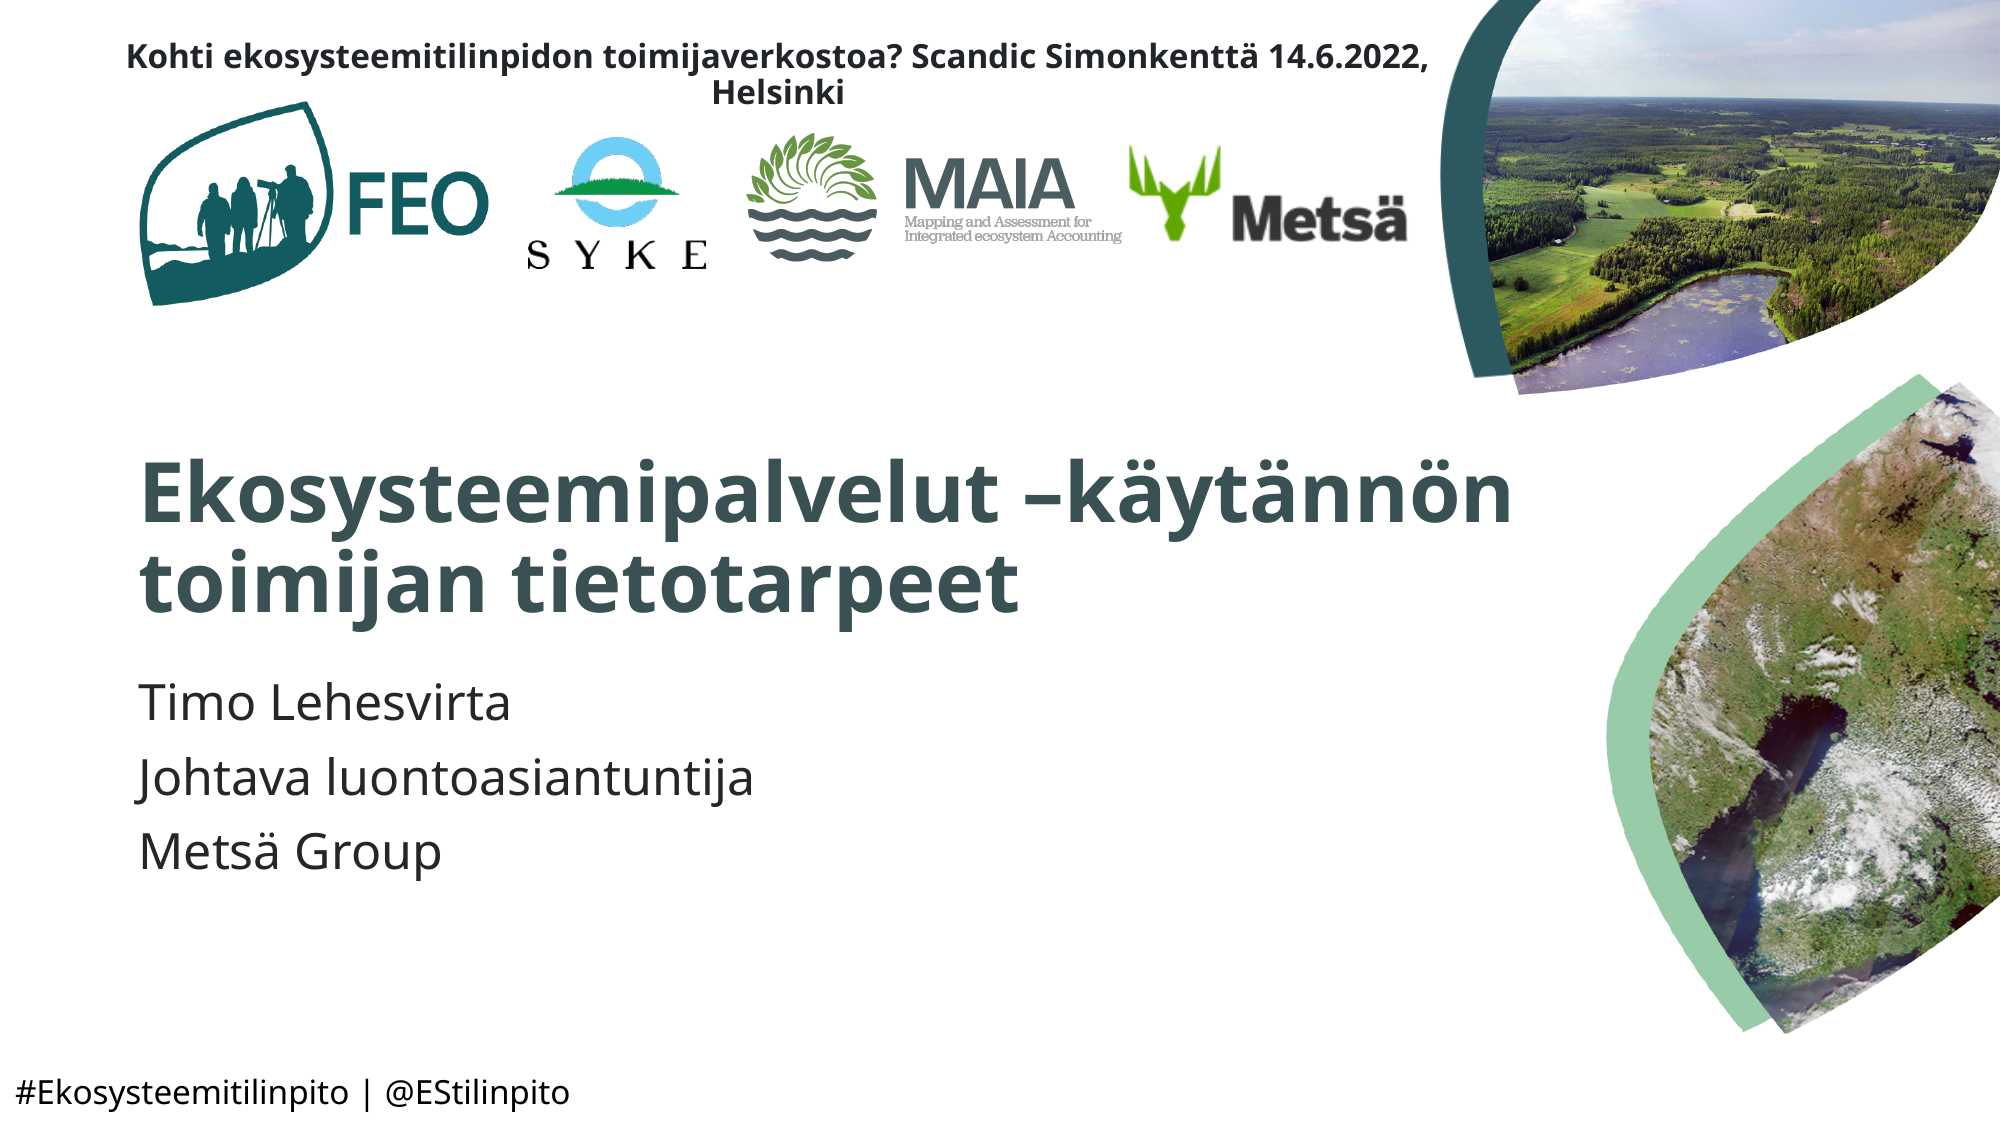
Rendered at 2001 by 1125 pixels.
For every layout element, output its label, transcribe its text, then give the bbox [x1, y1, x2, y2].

text_box Kohti ekosysteemitilinpidon toimijaverkostoa? Scandic Simonkenttä 14.6.2022, Helsinki [68, 32, 1416, 170]
picture [1416, 0, 2000, 1125]
picture [105, 83, 523, 318]
picture [746, 132, 1122, 270]
title Ekosysteemipalvelut –käytännön toimijan tietotarpeet [123, 432, 1550, 639]
subtitle Timo Lehesvirta Johtava luontoasiantuntija Metsä Group [123, 669, 1550, 942]
picture [1129, 143, 1410, 244]
picture [528, 137, 706, 269]
text_box #Ekosysteemitilinpito | @EStilinpito [0, 1064, 1007, 1120]
